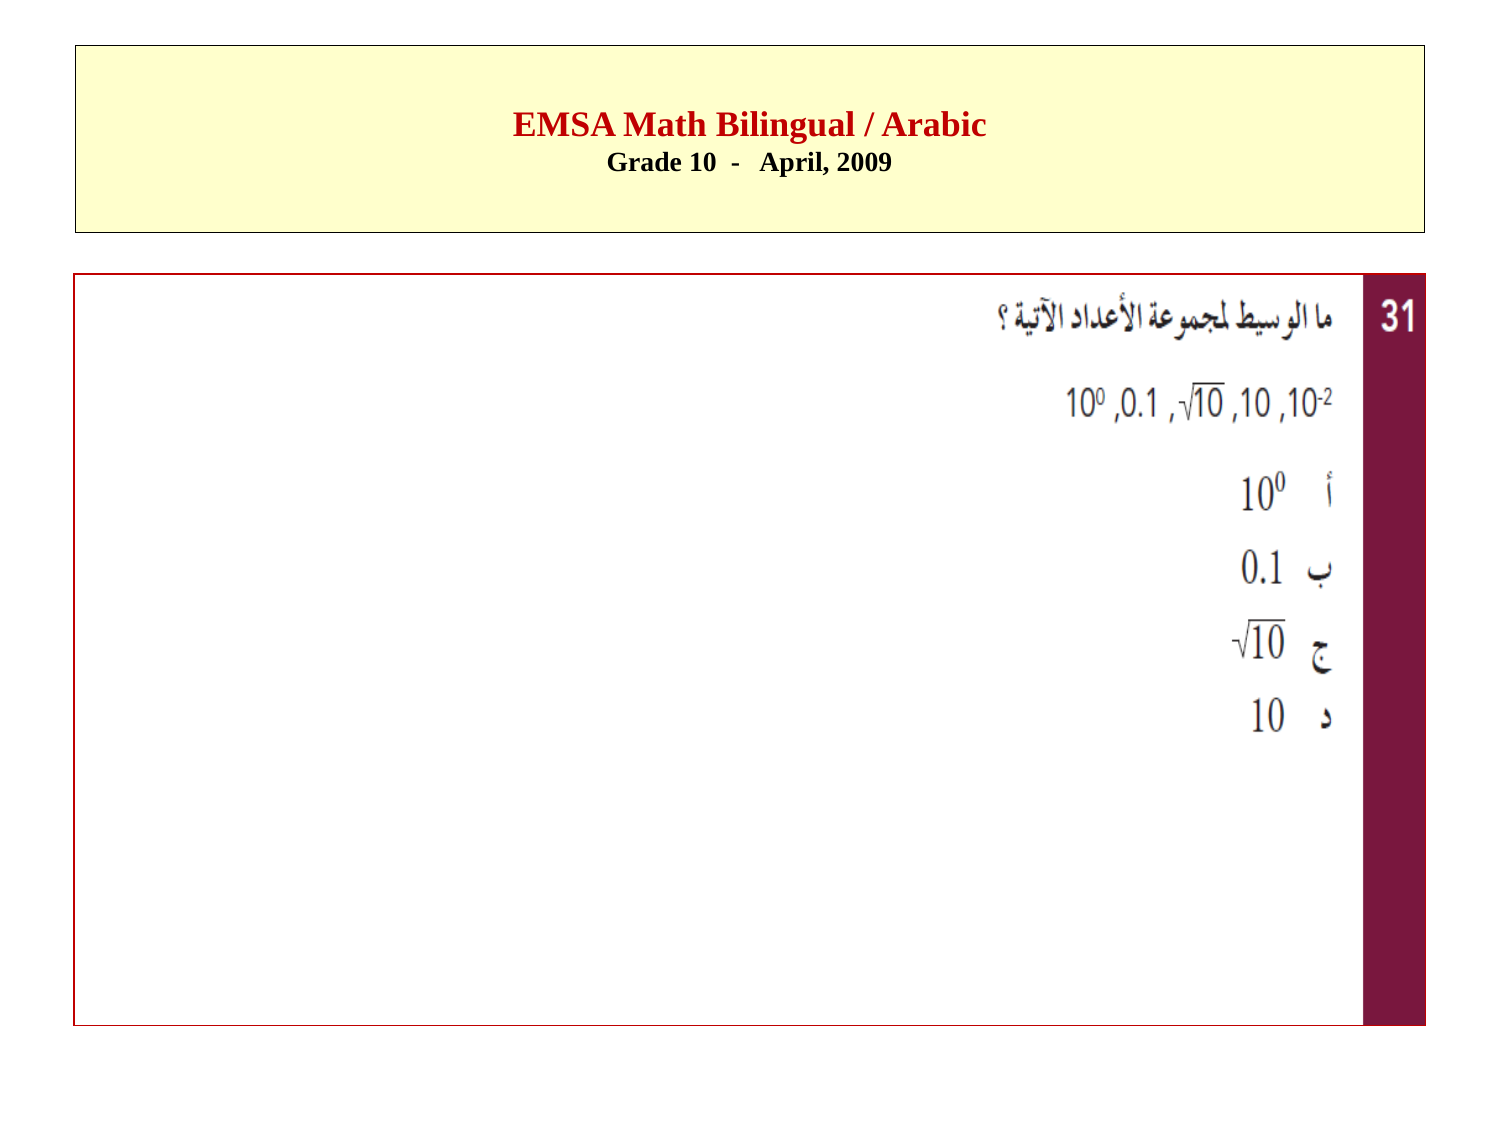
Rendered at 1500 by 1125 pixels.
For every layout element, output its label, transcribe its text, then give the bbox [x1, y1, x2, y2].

title EMSA Math Bilingual / Arabic Grade 10 - April, 2009 [75, 45, 1425, 233]
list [74, 274, 1426, 1026]
